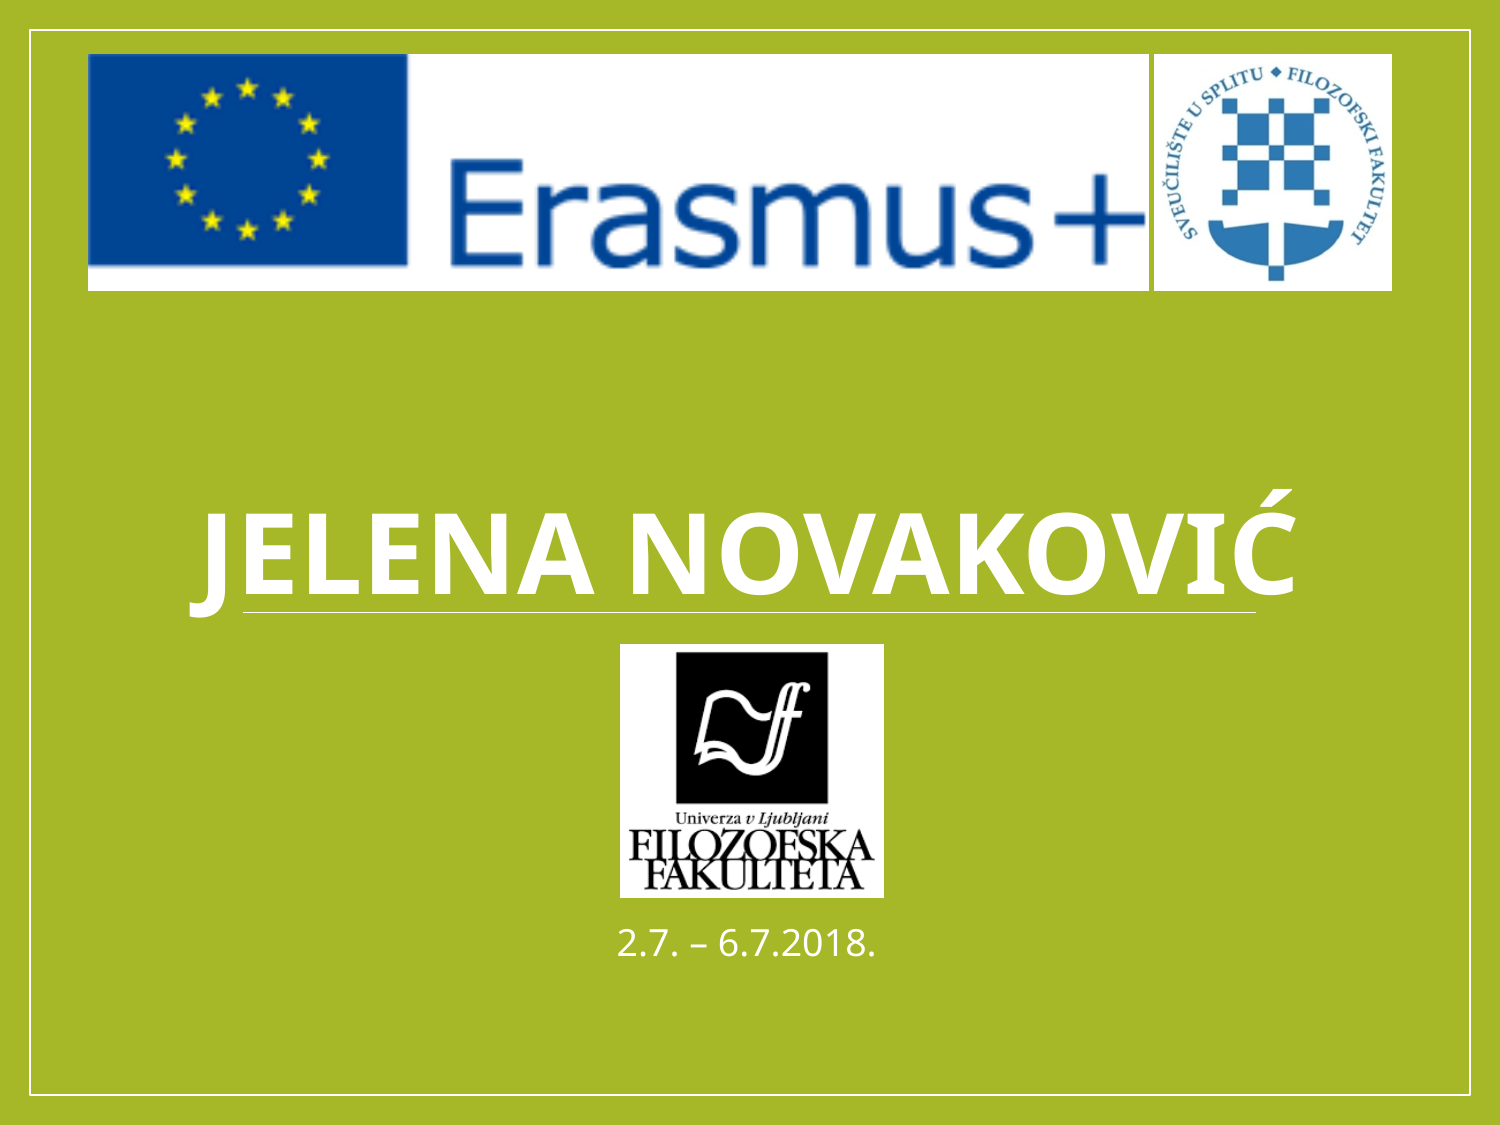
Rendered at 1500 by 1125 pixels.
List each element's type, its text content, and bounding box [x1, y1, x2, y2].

title JELENA NOVAKOVIĆ [136, 298, 1363, 625]
picture [619, 643, 884, 898]
picture [1154, 54, 1392, 291]
picture [88, 54, 1149, 291]
subtitle 2.7. – 6.7.2018. [218, 916, 1275, 1035]
